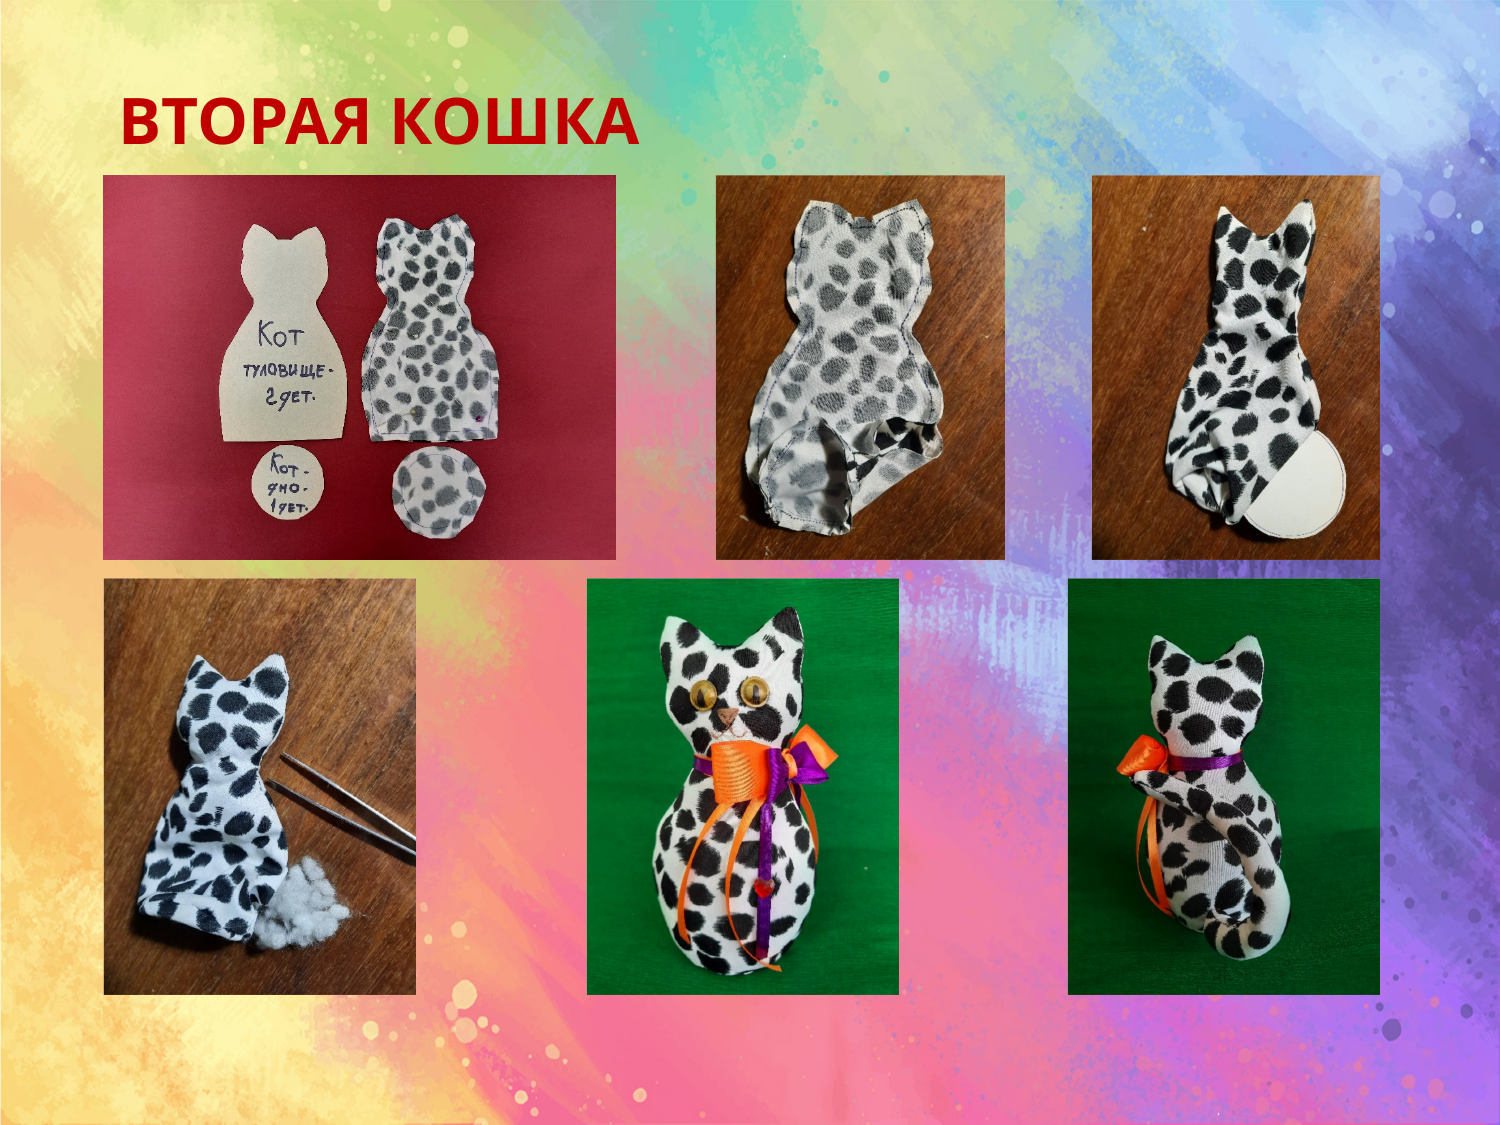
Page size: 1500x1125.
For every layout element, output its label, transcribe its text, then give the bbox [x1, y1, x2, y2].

picture [1015, 579, 1432, 995]
picture [667, 176, 1428, 560]
title ВТОРАЯ КОШКА [103, 81, 1397, 167]
picture [50, 579, 468, 995]
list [103, 175, 616, 560]
picture [534, 579, 951, 995]
